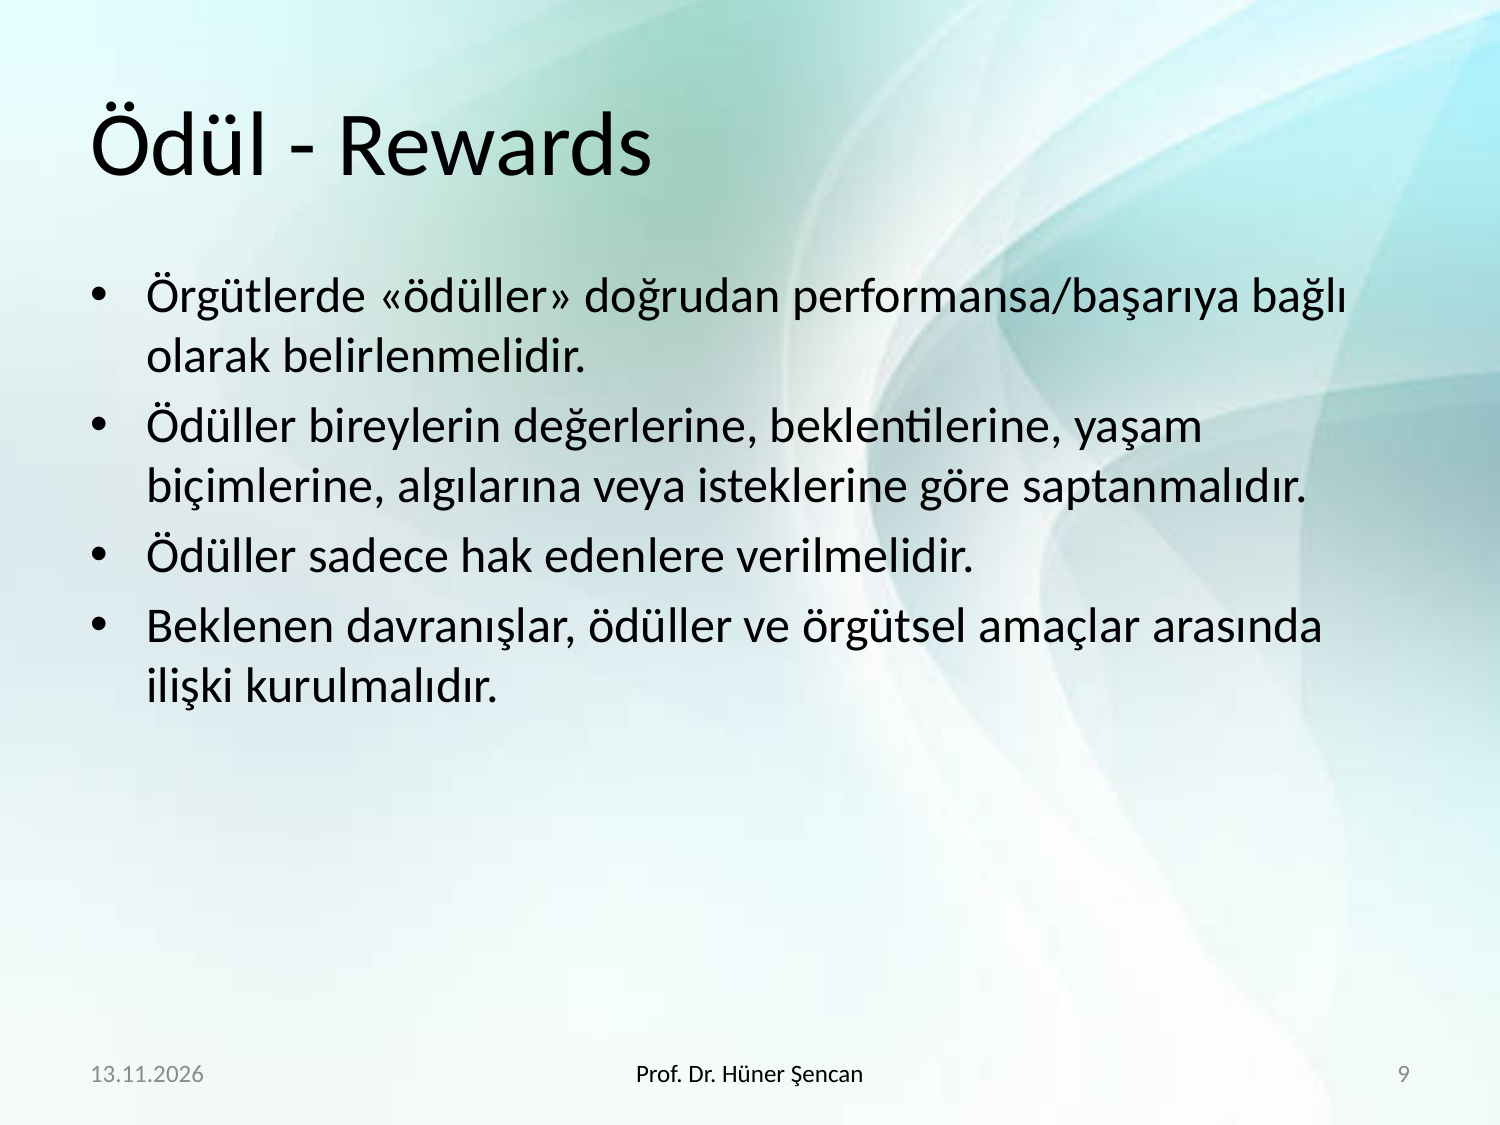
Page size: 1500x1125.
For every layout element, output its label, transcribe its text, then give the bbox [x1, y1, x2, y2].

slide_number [75, 1042, 425, 1103]
picture [0, 0, 1500, 1125]
title Ödül - Rewards [75, 45, 1425, 233]
slide_number 9 [1074, 1042, 1425, 1103]
list Örgütlerde «ödüller» doğrudan performansa/başarıya bağlı olarak belirlenmelidir. Ödüller bireylerin değerlerine, beklentilerine, yaşam biçimlerine, algılarına veya isteklerine göre saptanmalıdır. Ödüller sadece hak edenlere verilmelidir. Beklenen davranışlar, ödüller ve örgütsel amaçlar arasında ilişki kurulmalıdır. [75, 255, 1425, 1024]
footer Prof. Dr. Hüner Şencan [512, 1042, 988, 1103]
